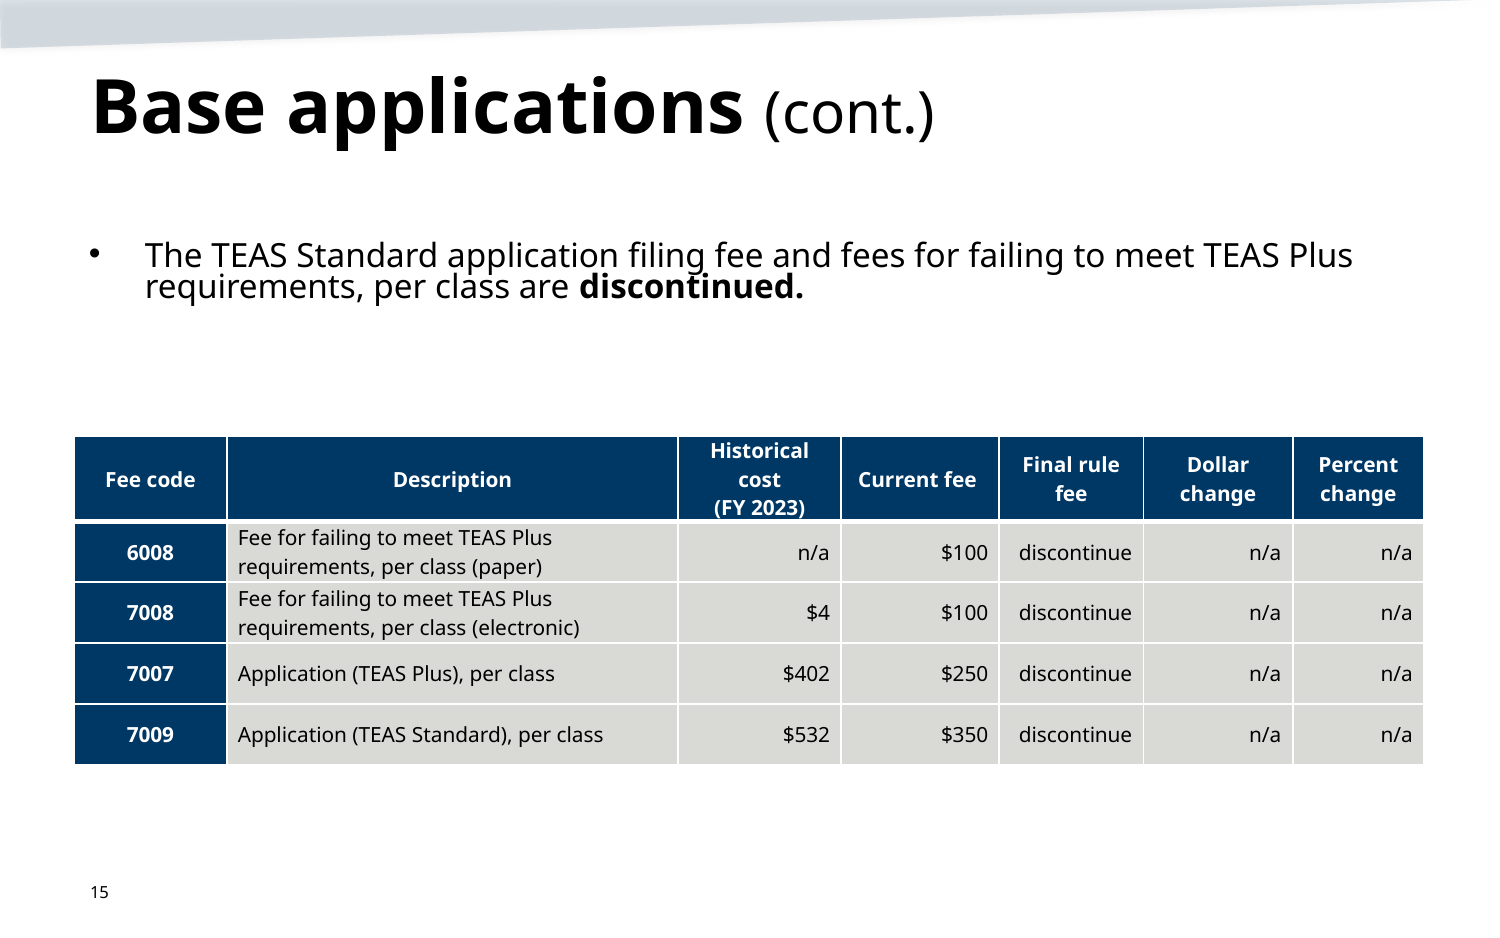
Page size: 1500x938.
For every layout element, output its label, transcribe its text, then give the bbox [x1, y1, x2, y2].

table_cell $4 [679, 583, 840, 642]
table_header Percent change [1294, 437, 1423, 519]
table_cell $402 [679, 644, 840, 703]
title Base applications (cont.) [75, 50, 1425, 207]
table_cell discontinue [1000, 583, 1143, 642]
table_header Description [228, 437, 677, 519]
table_cell n/a [1294, 644, 1423, 703]
table_cell discontinue [1000, 524, 1143, 581]
table_cell Application (TEAS Plus), per class [228, 644, 677, 703]
table_cell n/a [1144, 524, 1292, 581]
table_cell n/a [1294, 583, 1423, 642]
table_cell Fee for failing to meet TEAS Plus requirements, per class (electronic) [228, 583, 677, 642]
table_cell n/a [679, 524, 840, 581]
table_cell n/a [1294, 705, 1423, 764]
table_cell 6008 [75, 524, 226, 581]
table_cell $250 [842, 644, 998, 703]
table_header Dollar change [1144, 437, 1292, 519]
table_cell $532 [679, 705, 840, 764]
table_header Current fee [842, 437, 998, 519]
table_cell n/a [1294, 524, 1423, 581]
table_cell 7008 [75, 583, 226, 642]
table_cell discontinue [1000, 644, 1143, 703]
table_cell $100 [842, 524, 998, 581]
table_header Fee code [75, 437, 226, 519]
table_cell n/a [1144, 705, 1292, 764]
table_cell Fee for failing to meet TEAS Plus requirements, per class (paper) [228, 524, 677, 581]
table_cell $100 [842, 583, 998, 642]
table_cell n/a [1144, 583, 1292, 642]
table_cell $350 [842, 705, 998, 764]
table_cell 7007 [75, 644, 226, 703]
table_cell 7009 [75, 705, 226, 764]
table_header Historical cost (FY 2023) [679, 437, 840, 519]
slide_number 15 [75, 868, 413, 919]
list The TEAS Standard application filing fee and fees for failing to meet TEAS Plus requirements, per class are discontinued. [73, 233, 1424, 376]
table_cell n/a [1144, 644, 1292, 703]
table_header Final rule fee [1000, 437, 1143, 519]
table_cell Application (TEAS Standard), per class [228, 705, 677, 764]
table_cell discontinue [1000, 705, 1143, 764]
